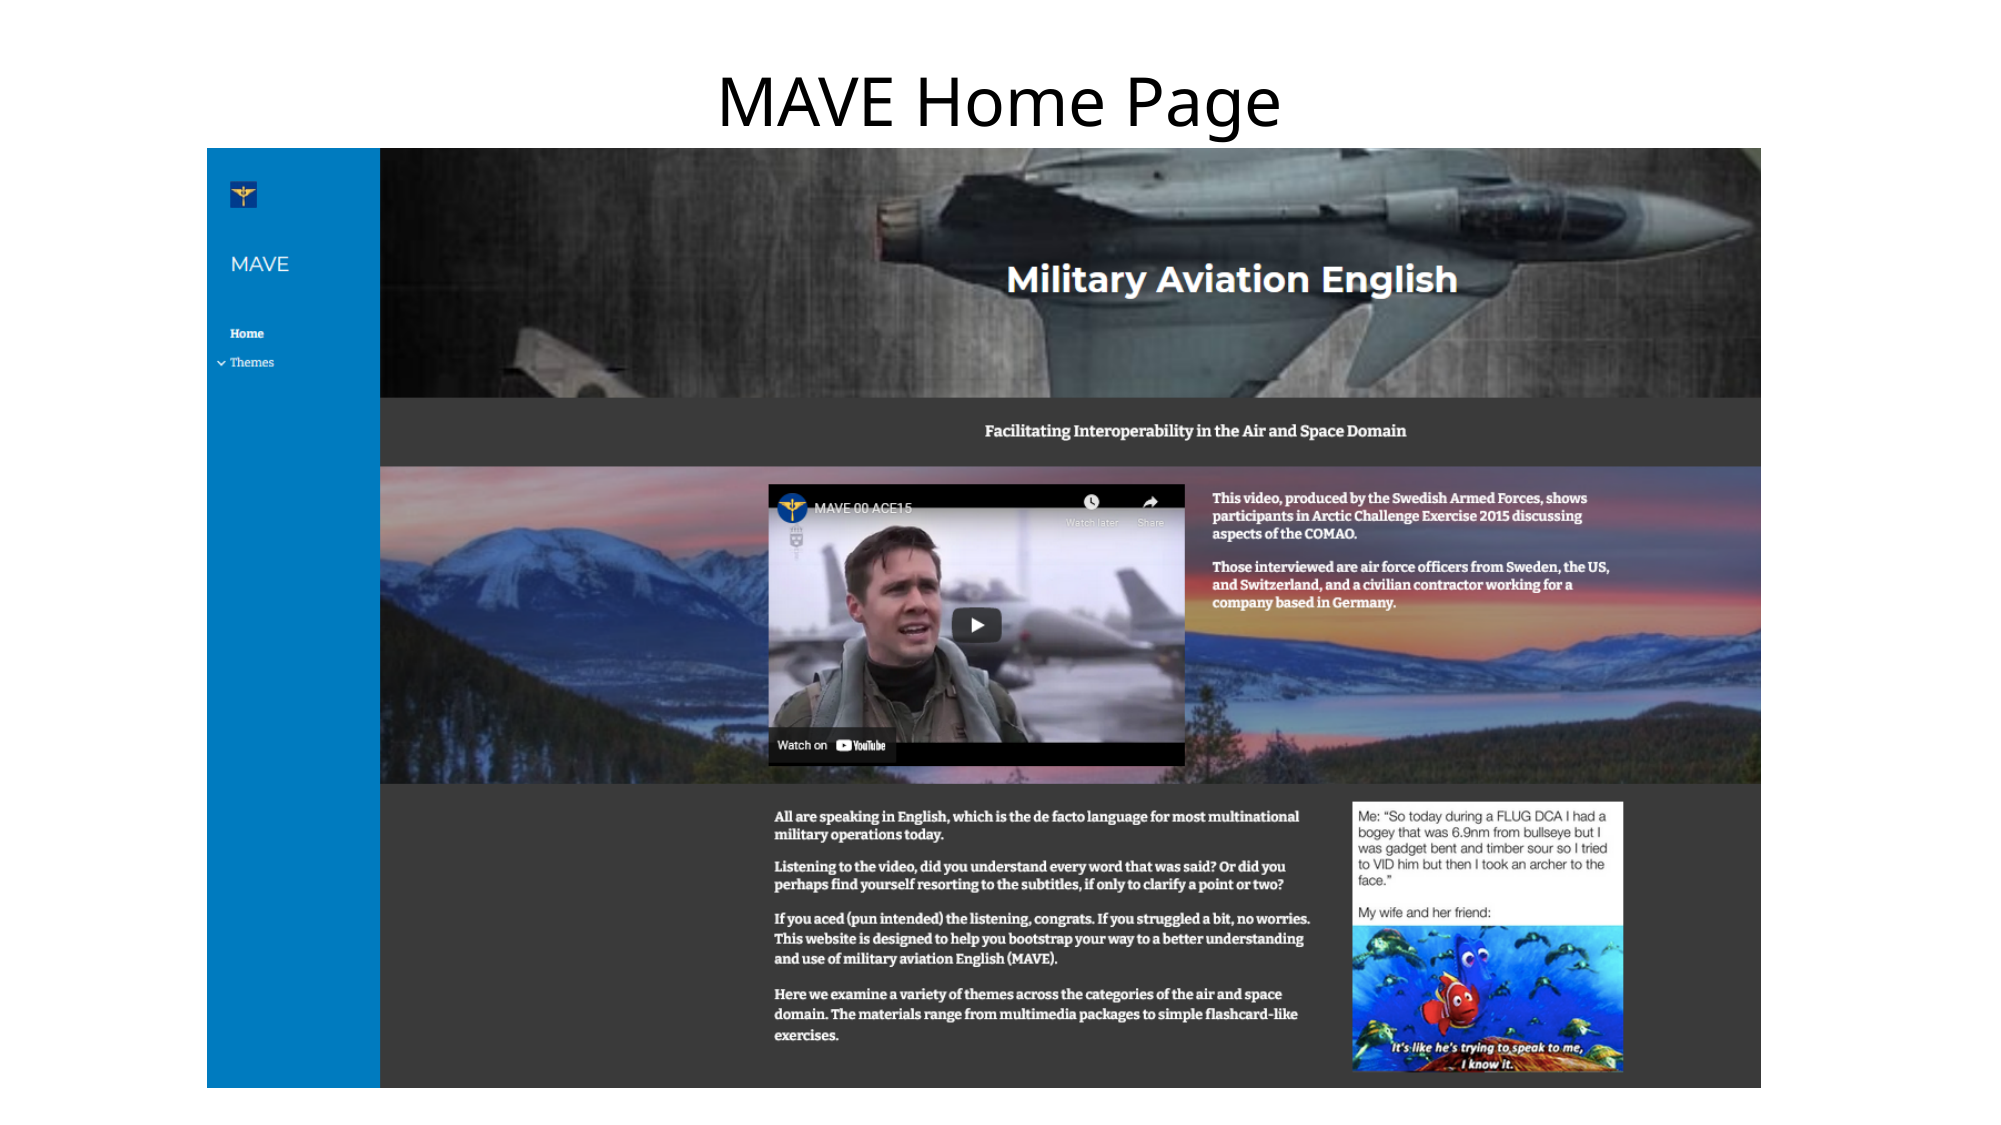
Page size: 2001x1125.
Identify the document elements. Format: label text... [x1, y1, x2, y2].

title MAVE Home Page [137, 59, 1863, 149]
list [207, 148, 1761, 1088]
